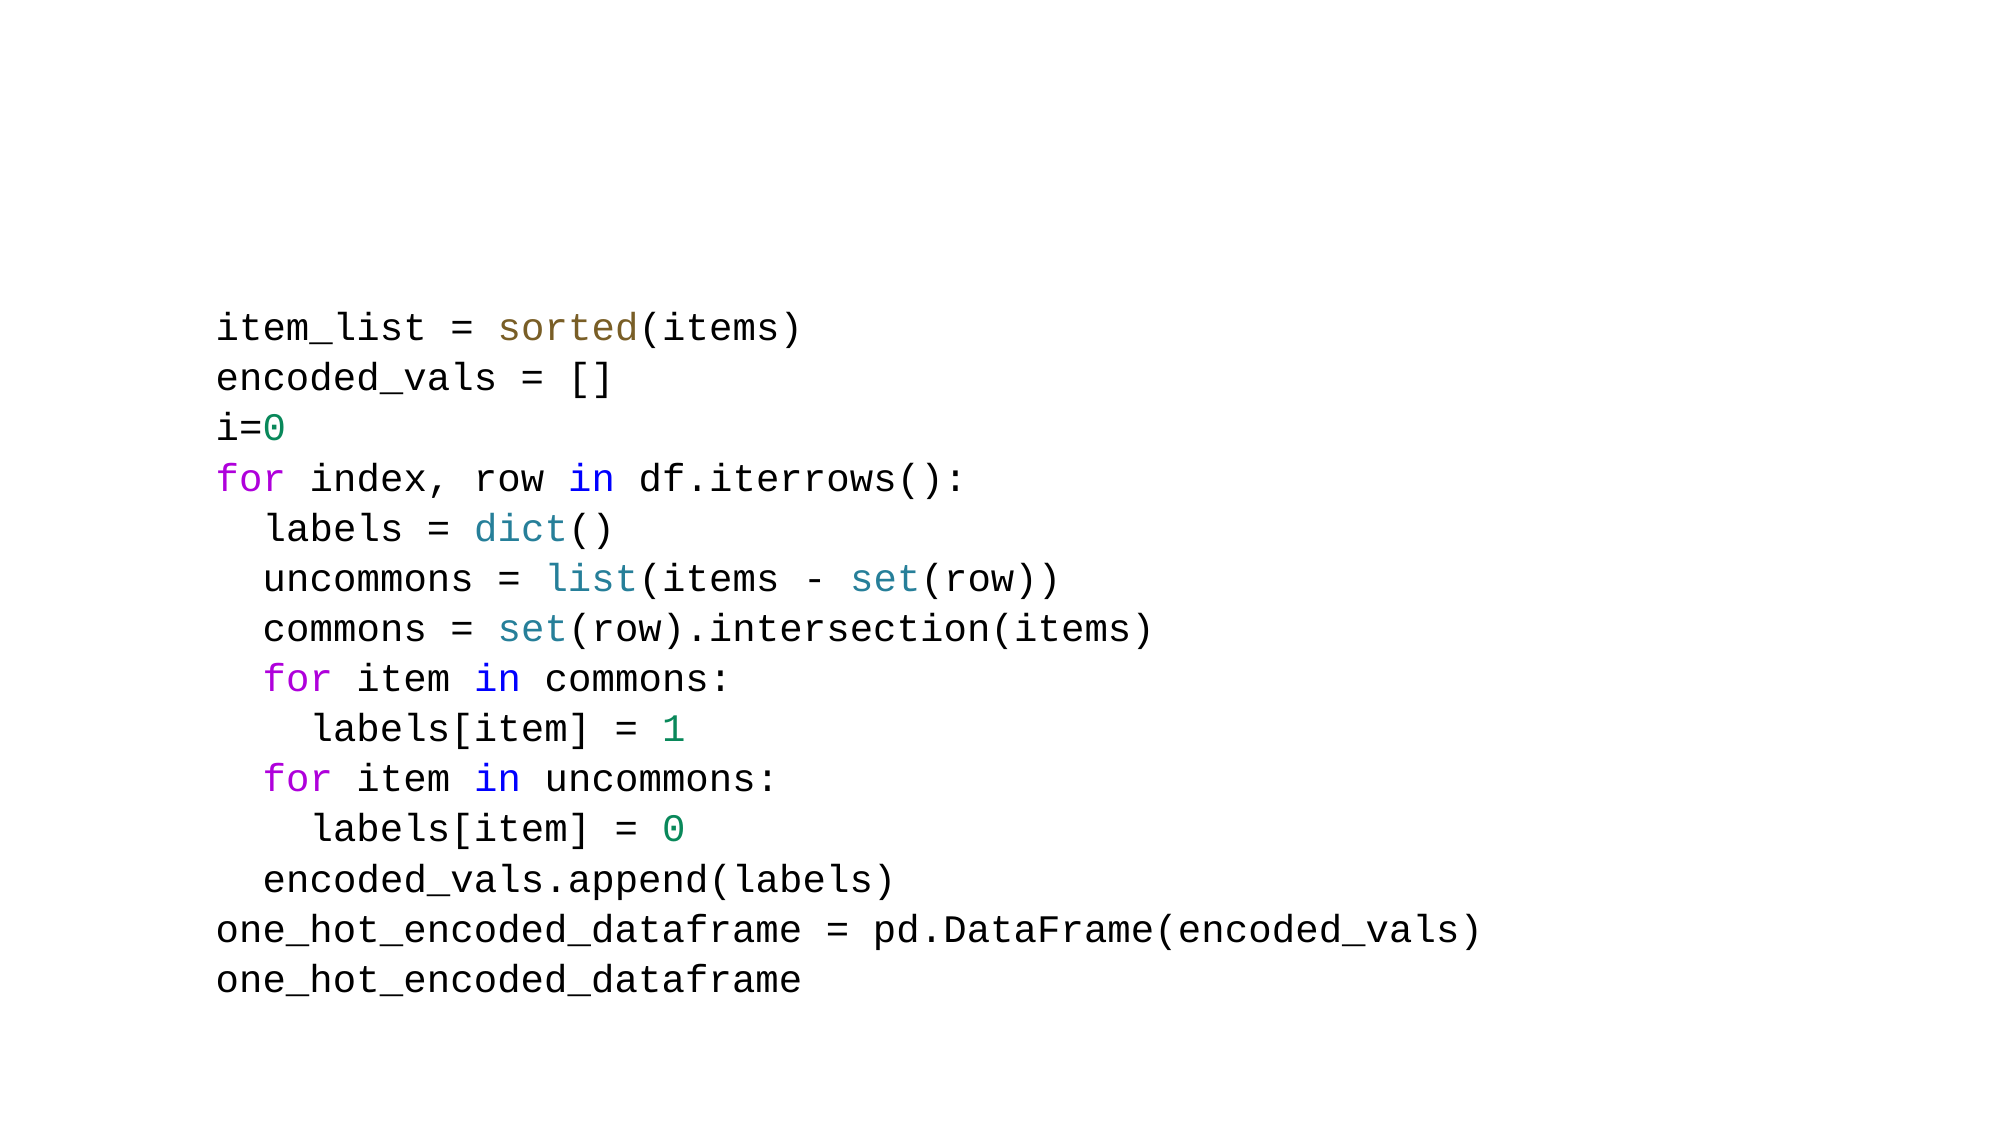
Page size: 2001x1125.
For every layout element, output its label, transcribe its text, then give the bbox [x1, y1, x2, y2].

list item_list = sorted(items) encoded_vals = [] i=0 for index, row in df.iterrows(): labels = dict() uncommons = list(items - set(row)) commons = set(row).intersection(items) for item in commons: labels[item] = 1 for item in uncommons: labels[item] = 0 encoded_vals.append(labels) one_hot_encoded_dataframe = pd.DataFrame(encoded_vals) one_hot_encoded_dataframe [137, 299, 1863, 1014]
